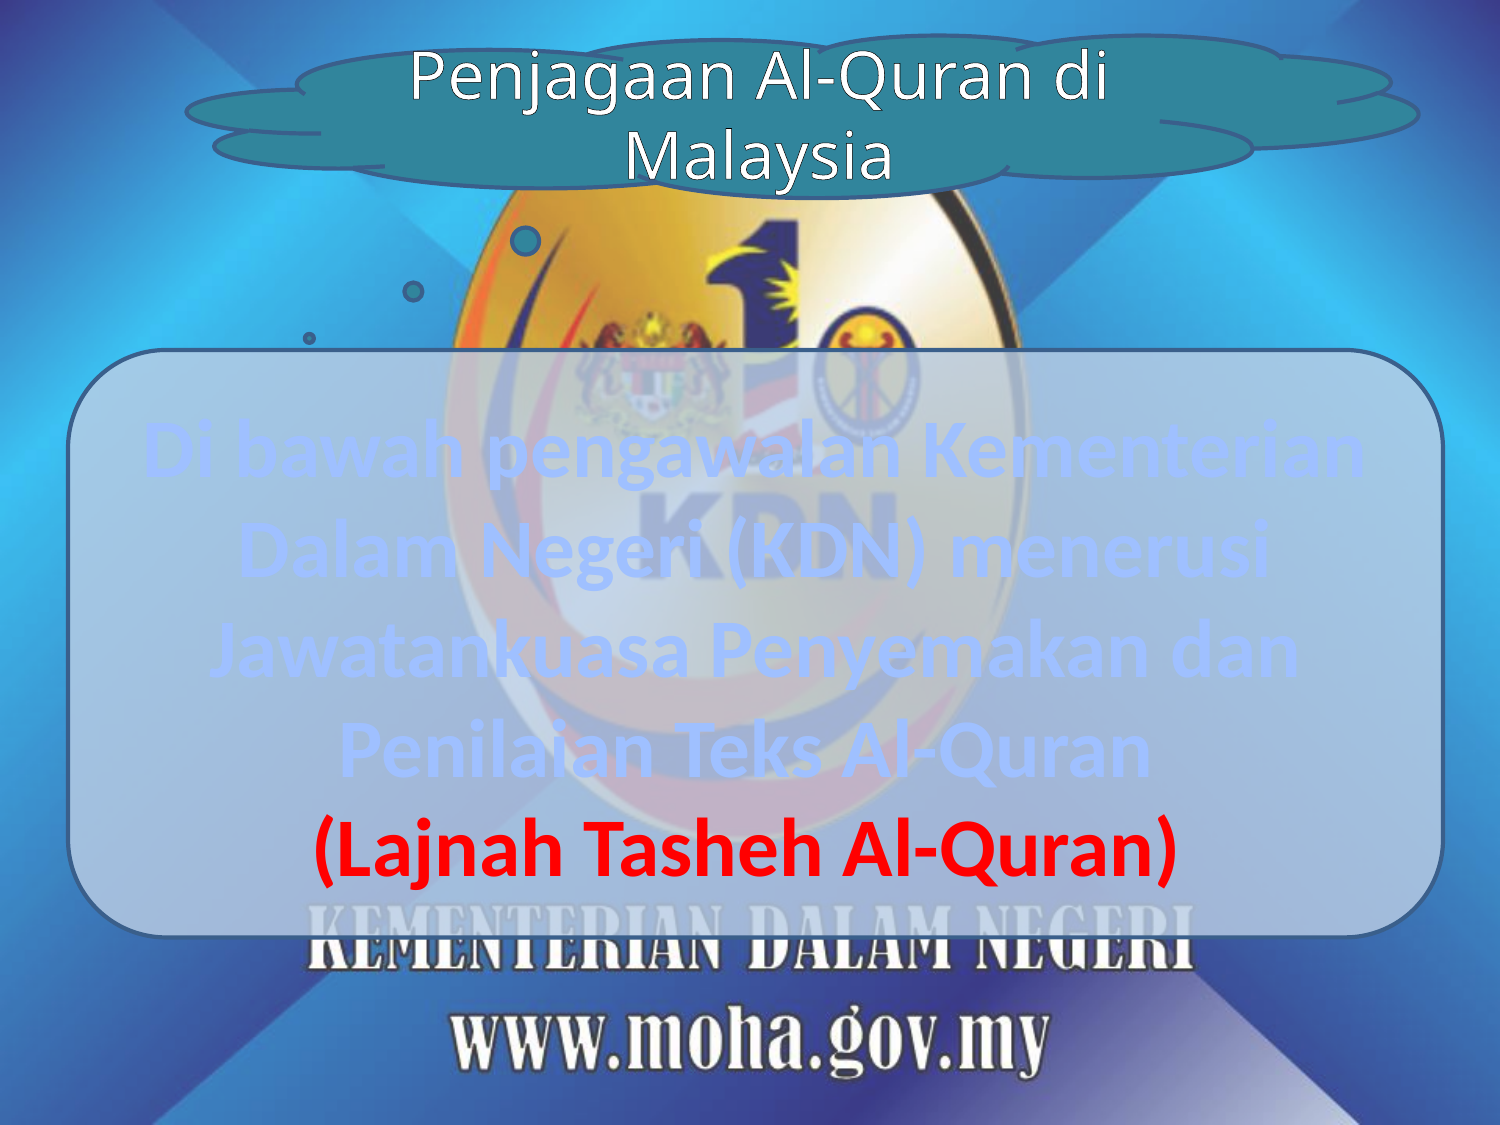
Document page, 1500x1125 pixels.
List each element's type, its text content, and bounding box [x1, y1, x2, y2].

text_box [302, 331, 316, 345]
text_box Penjagaan Al-Quran di Malaysia [509, 225, 542, 257]
text_box Penjagaan Al-Quran di Malaysia [184, 33, 1421, 201]
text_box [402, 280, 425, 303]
text_box Di bawah pengawalan Kementerian Dalam Negeri (KDN) menerusi Jawatankuasa Penyemakan dan Penilaian Teks Al-Quran (Lajnah Tasheh Al-Quran) [65, 347, 1446, 940]
